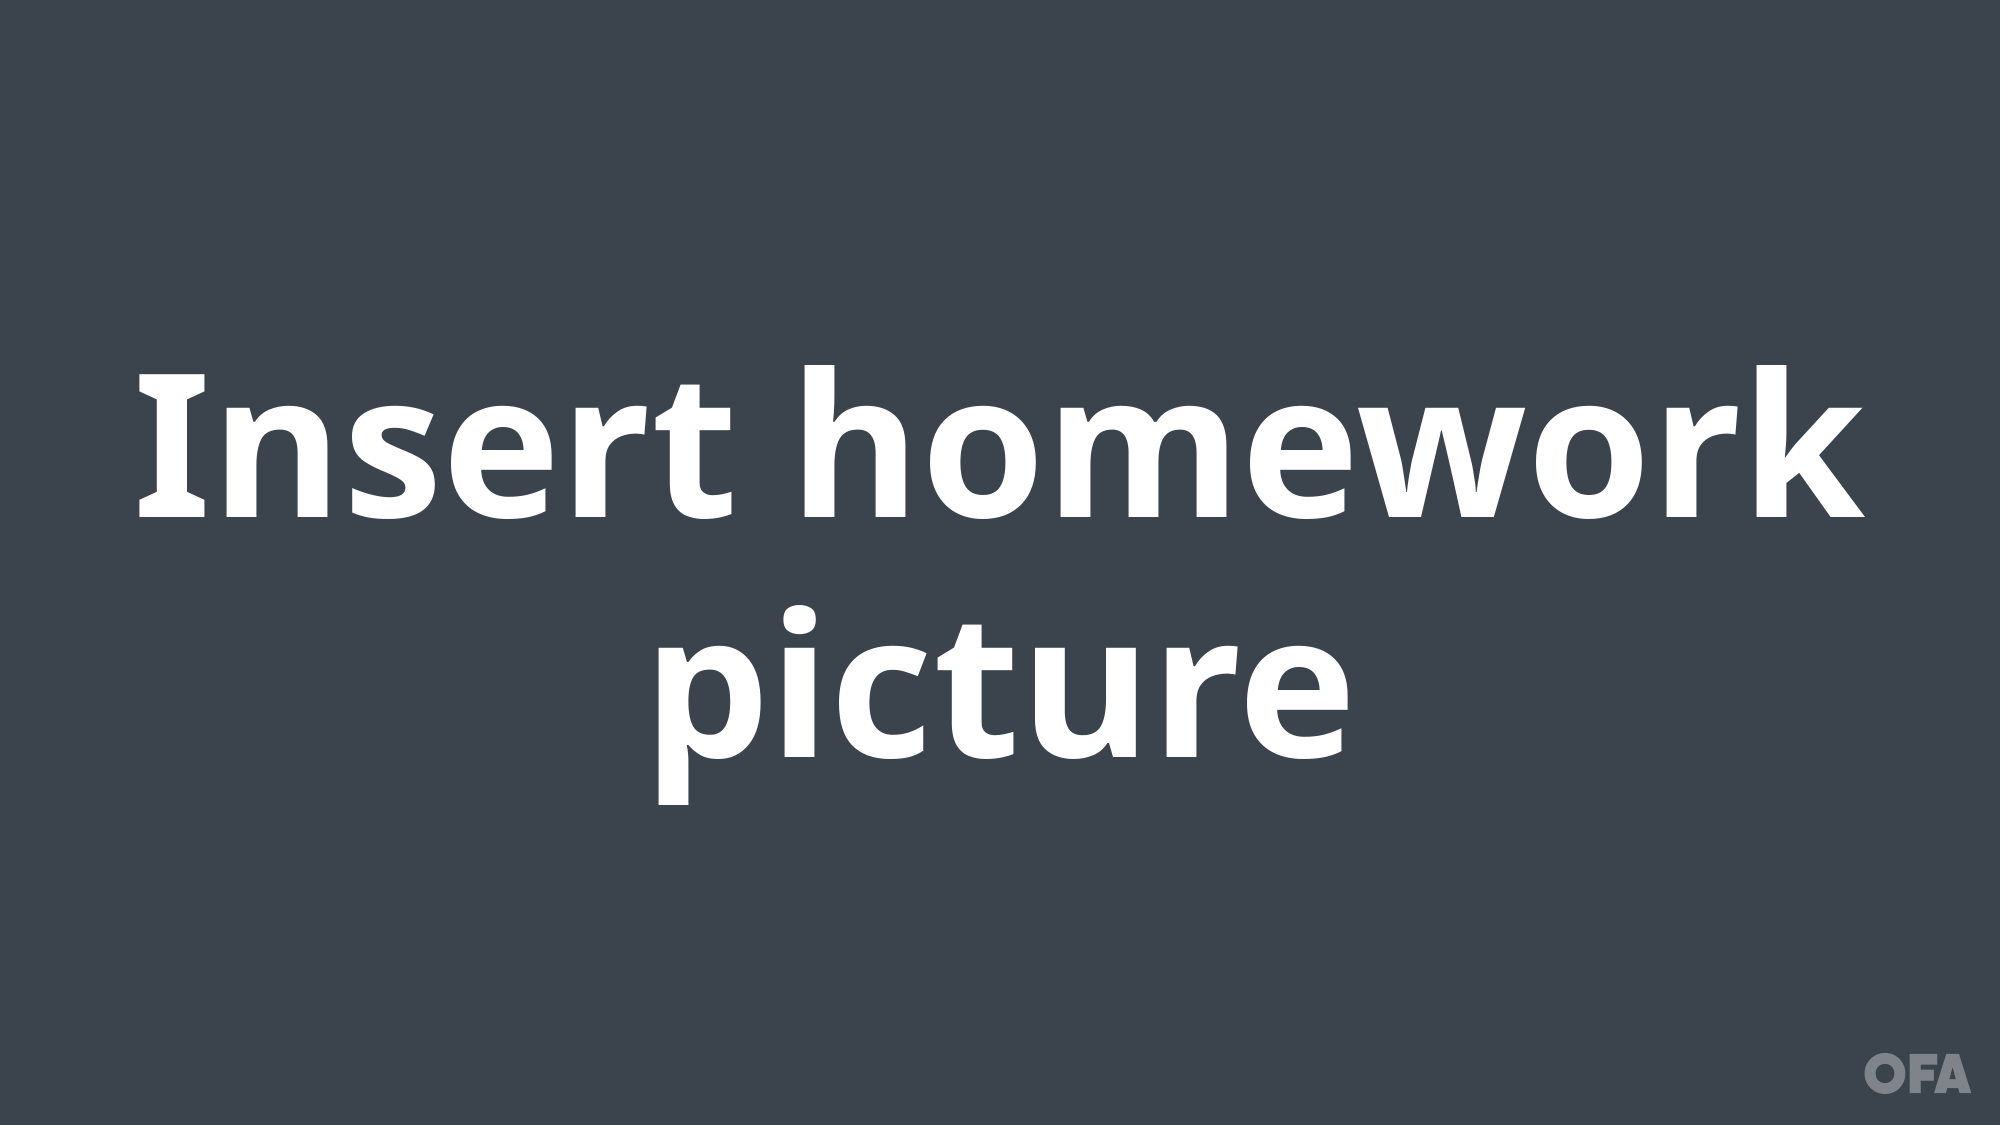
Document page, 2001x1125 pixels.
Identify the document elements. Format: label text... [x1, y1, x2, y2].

text_box Insert homework picture [0, 309, 2000, 805]
picture [1863, 1052, 1972, 1095]
